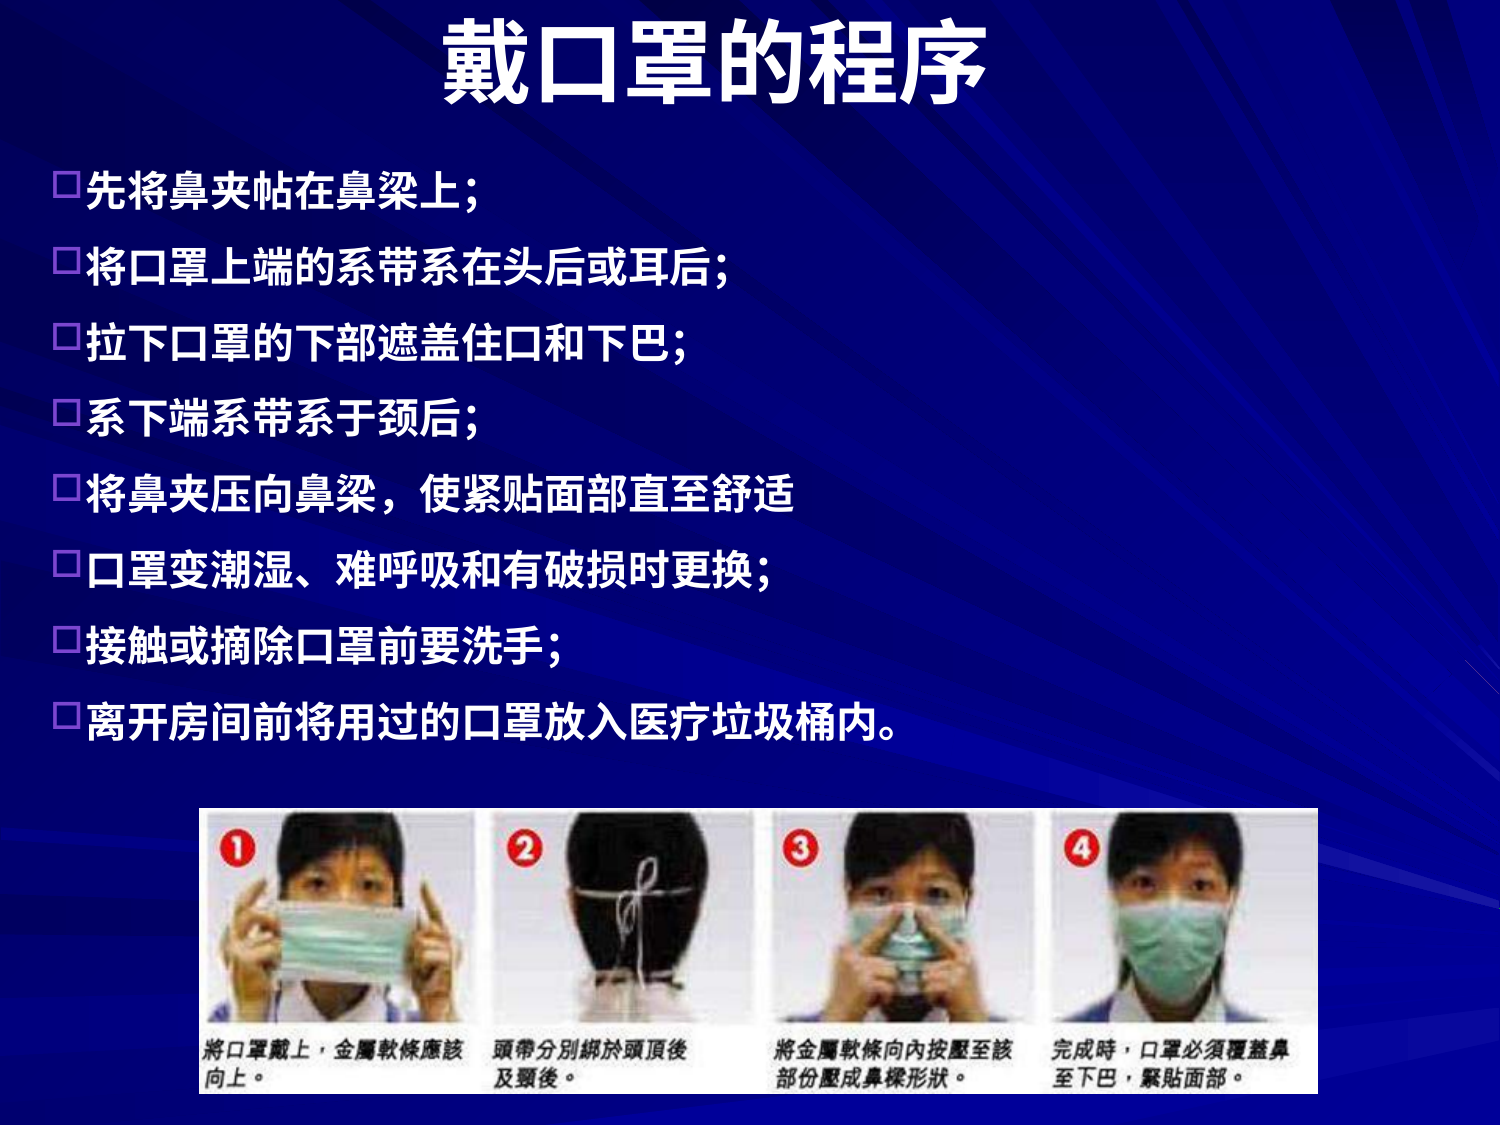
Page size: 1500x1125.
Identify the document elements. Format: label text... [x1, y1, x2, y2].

picture [198, 808, 1319, 1094]
text_box 先将鼻夹帖在鼻梁上； 将口罩上端的系带系在头后或耳后； 拉下口罩的下部遮盖住口和下巴； 系下端系带系于颈后； 将鼻夹压向鼻梁，使紧贴面部直至舒适 口罩变潮湿、难呼吸和有破损时更换； 接触或摘除口罩前要洗手； 离开房间前将用过的口罩放入医疗垃圾桶内。 [35, 152, 1453, 753]
title 戴口罩的程序 [0, 0, 1348, 120]
